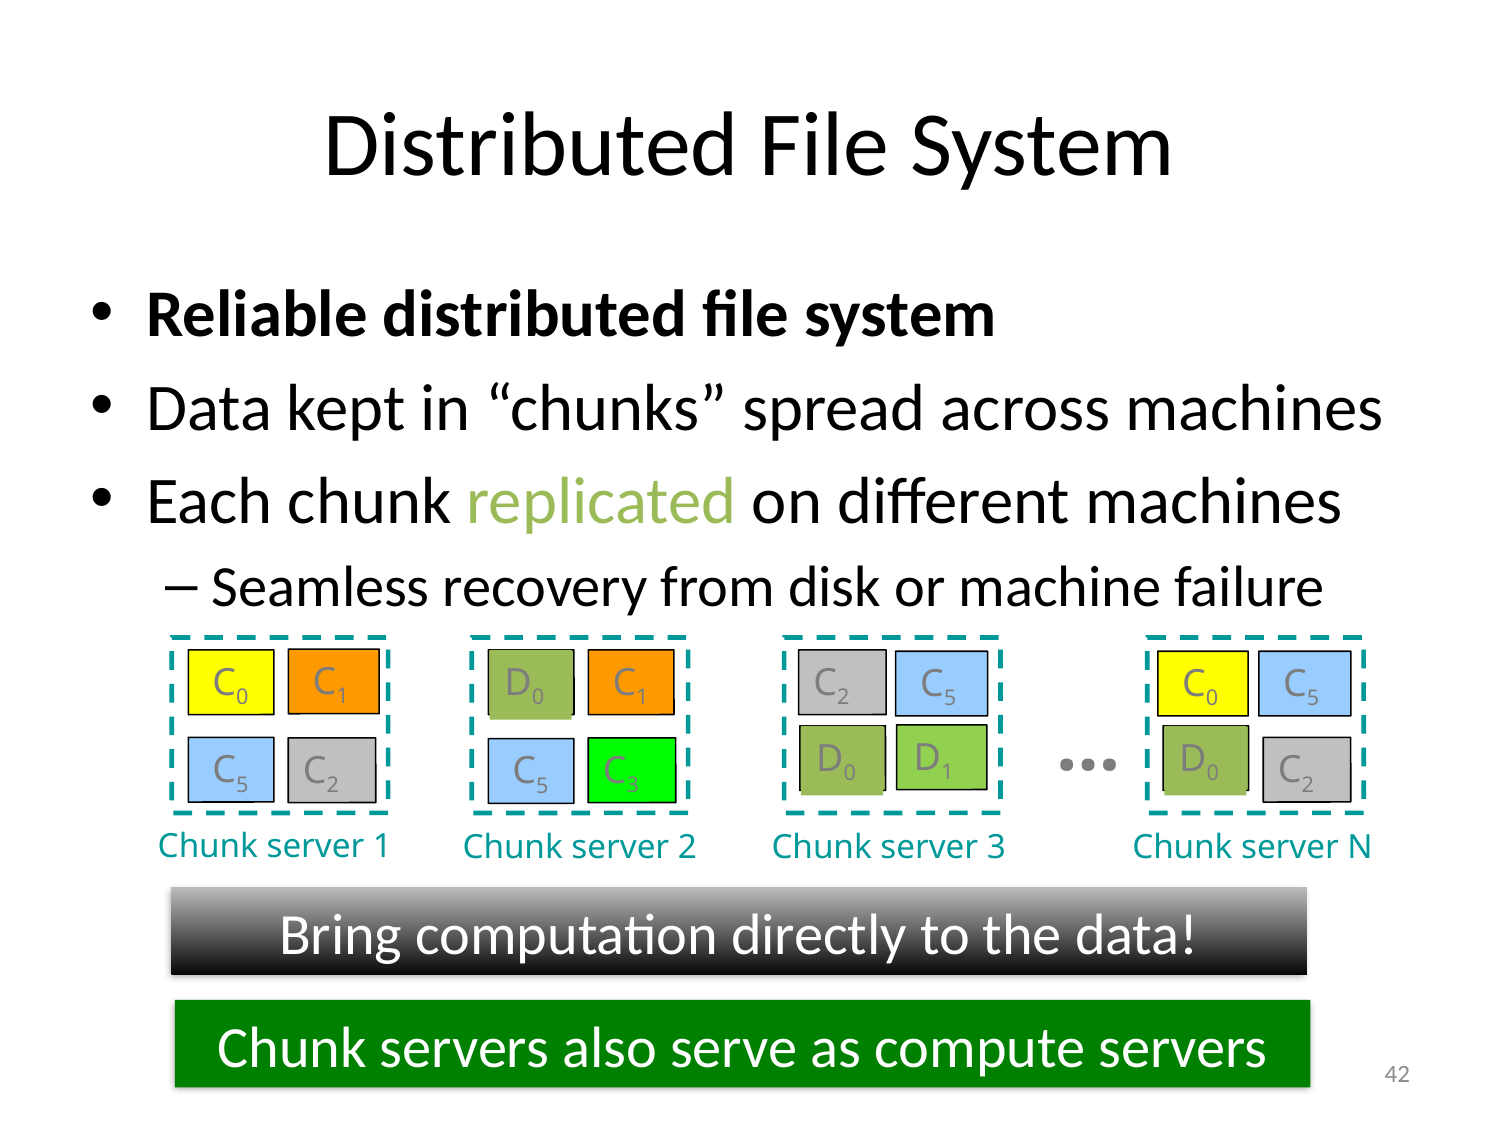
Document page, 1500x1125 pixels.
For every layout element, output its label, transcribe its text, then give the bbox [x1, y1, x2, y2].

text_box [171, 637, 389, 808]
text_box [1157, 651, 1249, 730]
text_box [288, 648, 380, 732]
text_box … [1041, 687, 1136, 794]
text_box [896, 742, 988, 790]
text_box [588, 737, 676, 821]
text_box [895, 651, 988, 734]
text_box Chunk server 3 [763, 810, 1008, 881]
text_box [798, 649, 887, 726]
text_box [1162, 725, 1249, 791]
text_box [1263, 737, 1351, 820]
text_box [487, 738, 574, 821]
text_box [799, 725, 886, 791]
title Distributed File System [75, 45, 1425, 233]
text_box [288, 737, 376, 821]
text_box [488, 649, 575, 715]
text_box Chunk server 1 [149, 808, 394, 880]
slide_number 42 [1074, 1042, 1425, 1103]
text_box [587, 649, 674, 733]
text_box [784, 637, 1001, 810]
text_box [471, 637, 689, 810]
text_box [187, 649, 274, 733]
text_box Chunk server 2 [454, 810, 699, 881]
text_box Chunk servers also serve as compute servers [174, 999, 1311, 1088]
text_box [1147, 637, 1364, 810]
text_box Bring computation directly to the data! [171, 887, 1307, 975]
text_box Chunk server N [1124, 810, 1374, 881]
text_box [187, 737, 274, 820]
list Reliable distributed file system Data kept in “chunks” spread across machines Each chunk replicated on different machines Seamless recovery from disk or machine failure [75, 262, 1425, 1005]
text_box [1258, 651, 1351, 734]
